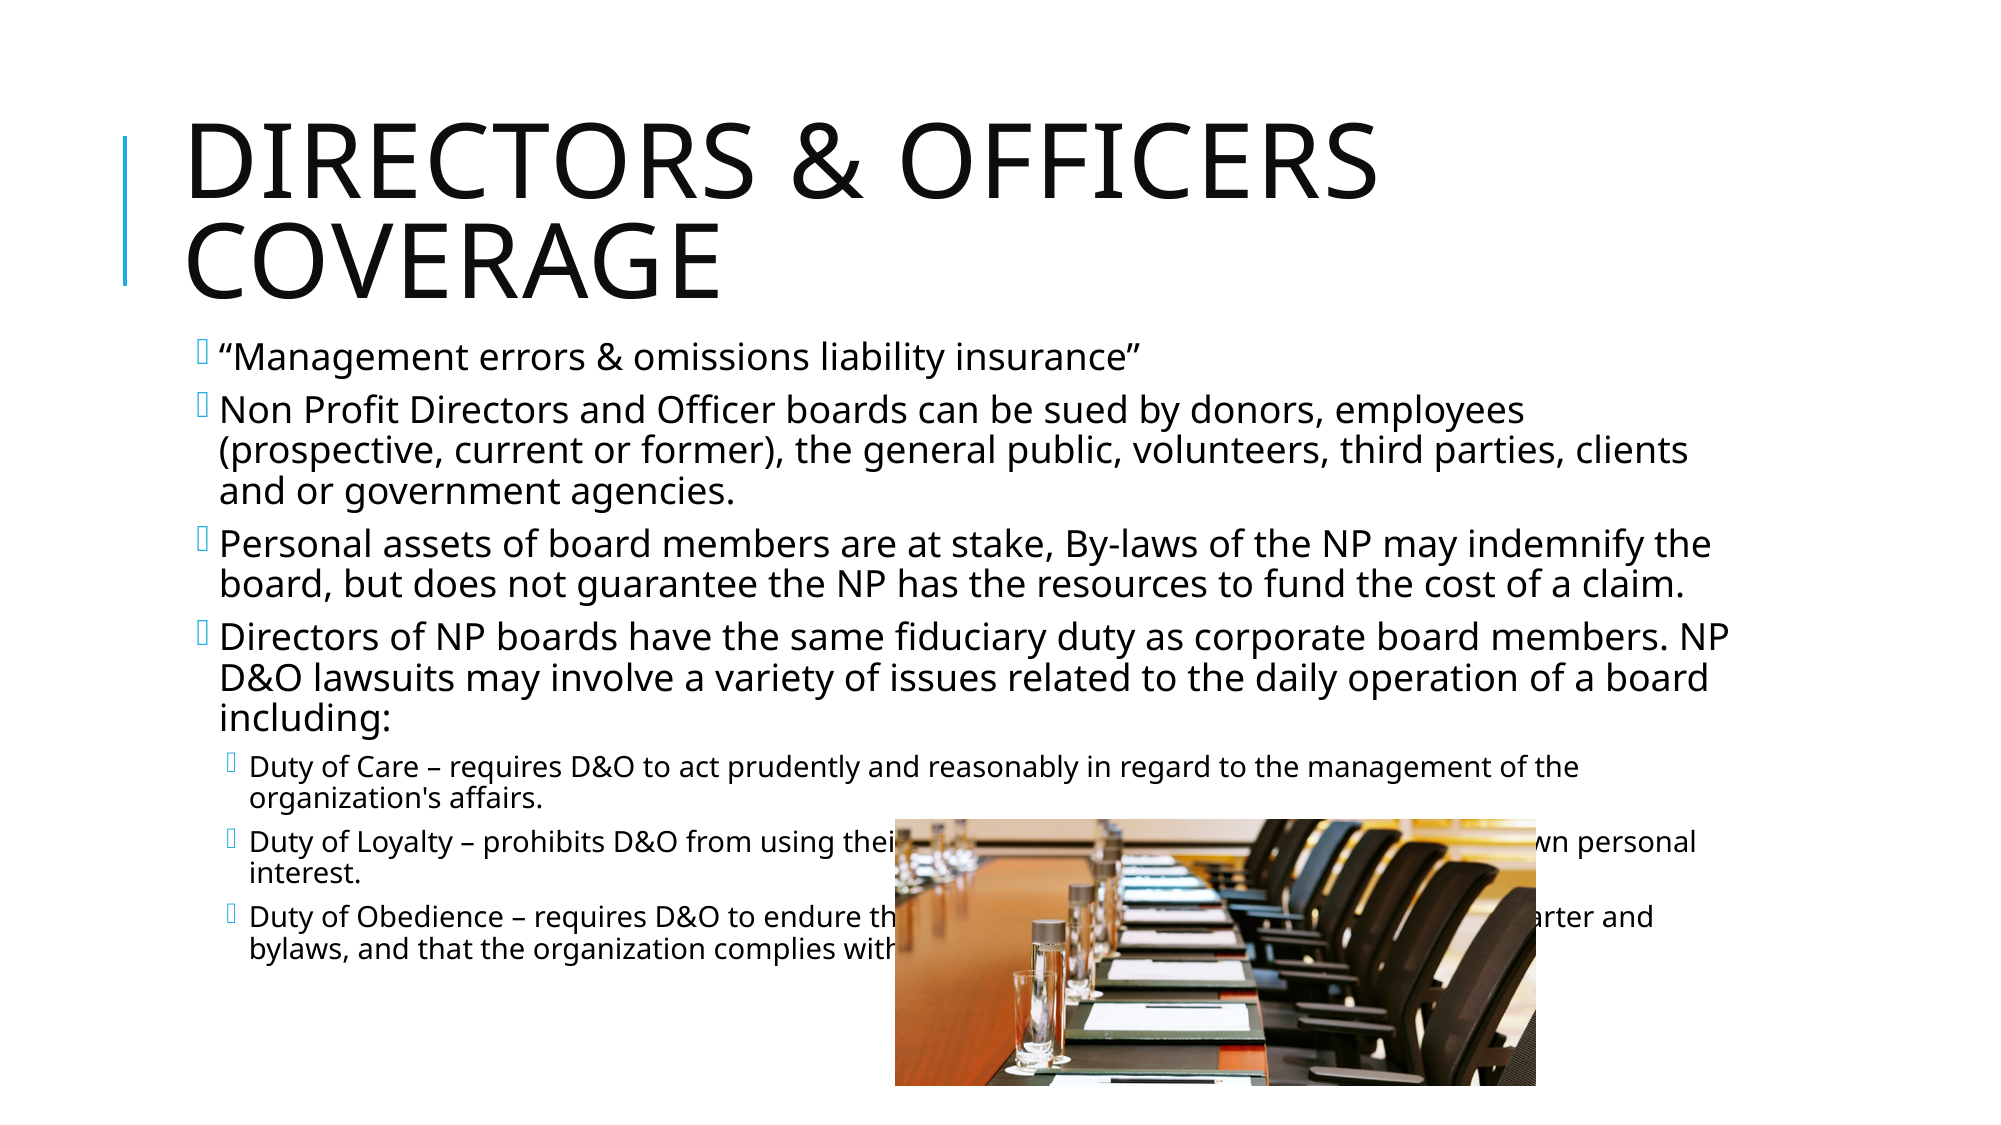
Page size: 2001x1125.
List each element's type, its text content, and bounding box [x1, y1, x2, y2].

title Directors & Officers Coverage [168, 96, 1763, 330]
picture [895, 819, 1536, 1086]
list “Management errors & omissions liability insurance” Non Profit Directors and Officer boards can be sued by donors, employees (prospective, current or former), the general public, volunteers, third parties, clients and or government agencies. Personal assets of board members are at stake, By-laws of the NP may indemnify the board, but does not guarantee the NP has the resources to fund the cost of a claim. Directors of NP boards have the same fiduciary duty as corporate board members. NP D&O lawsuits may involve a variety of issues related to the daily operation of a board including: Duty of Care – requires D&O to act prudently and reasonably in regard to the management of the organization's affairs. Duty of Loyalty – prohibits D&O from using their position in the organization to further their own personal interest. Duty of Obedience – requires D&O to endure the organization is run in accordance with it’s charter and bylaws, and that the organization complies with applicable laws. [168, 330, 1763, 991]
